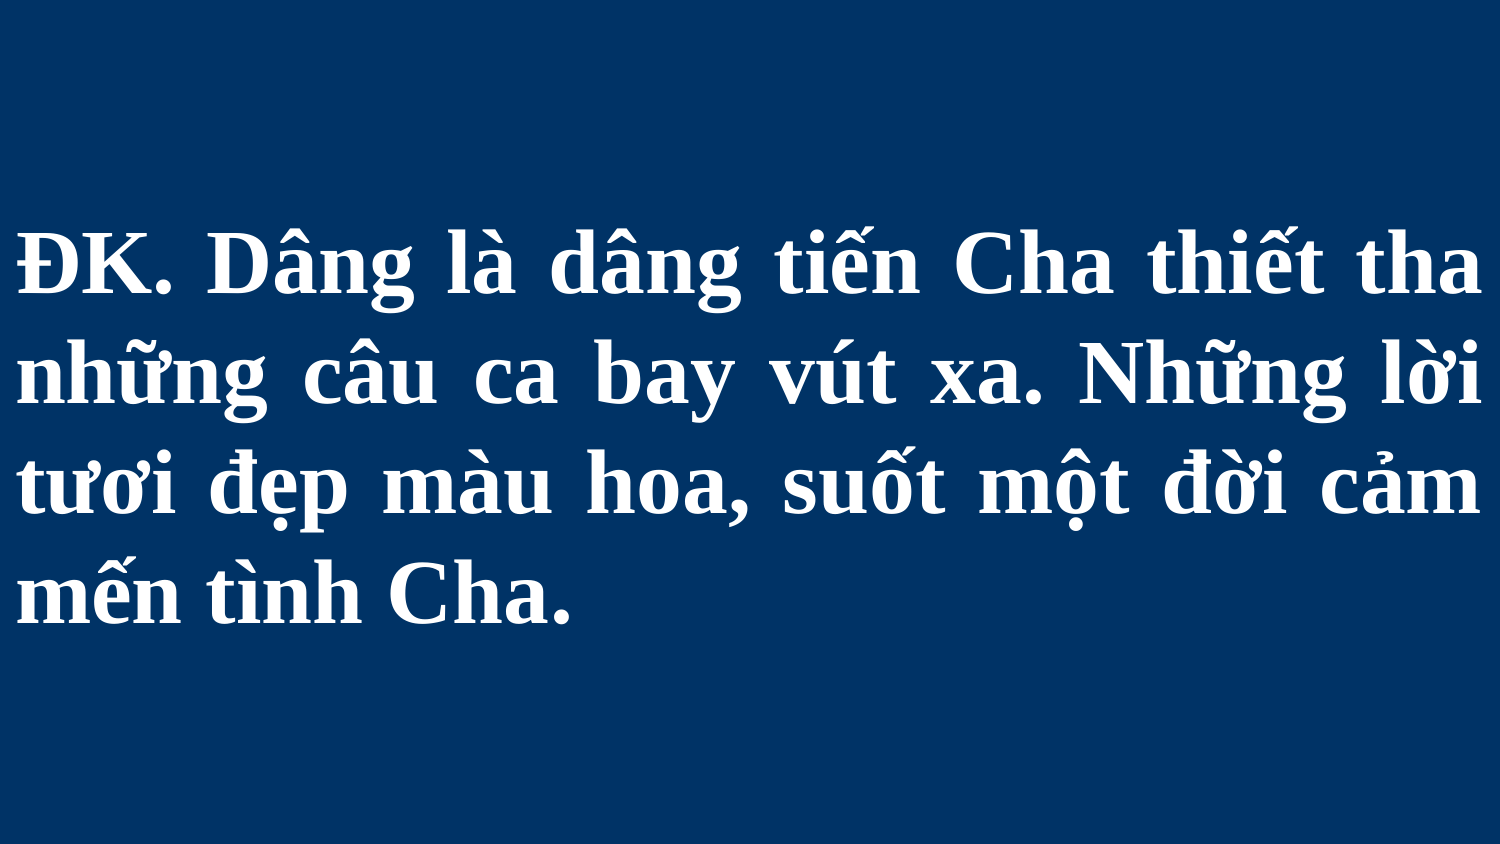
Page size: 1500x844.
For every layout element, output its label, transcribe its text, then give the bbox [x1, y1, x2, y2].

title ĐK. Dâng là dâng tiến Cha thiết tha những câu ca bay vút xa. Những lời tươi đẹp màu hoa, suốt một đời cảm mến tình Cha. [0, 0, 1500, 844]
